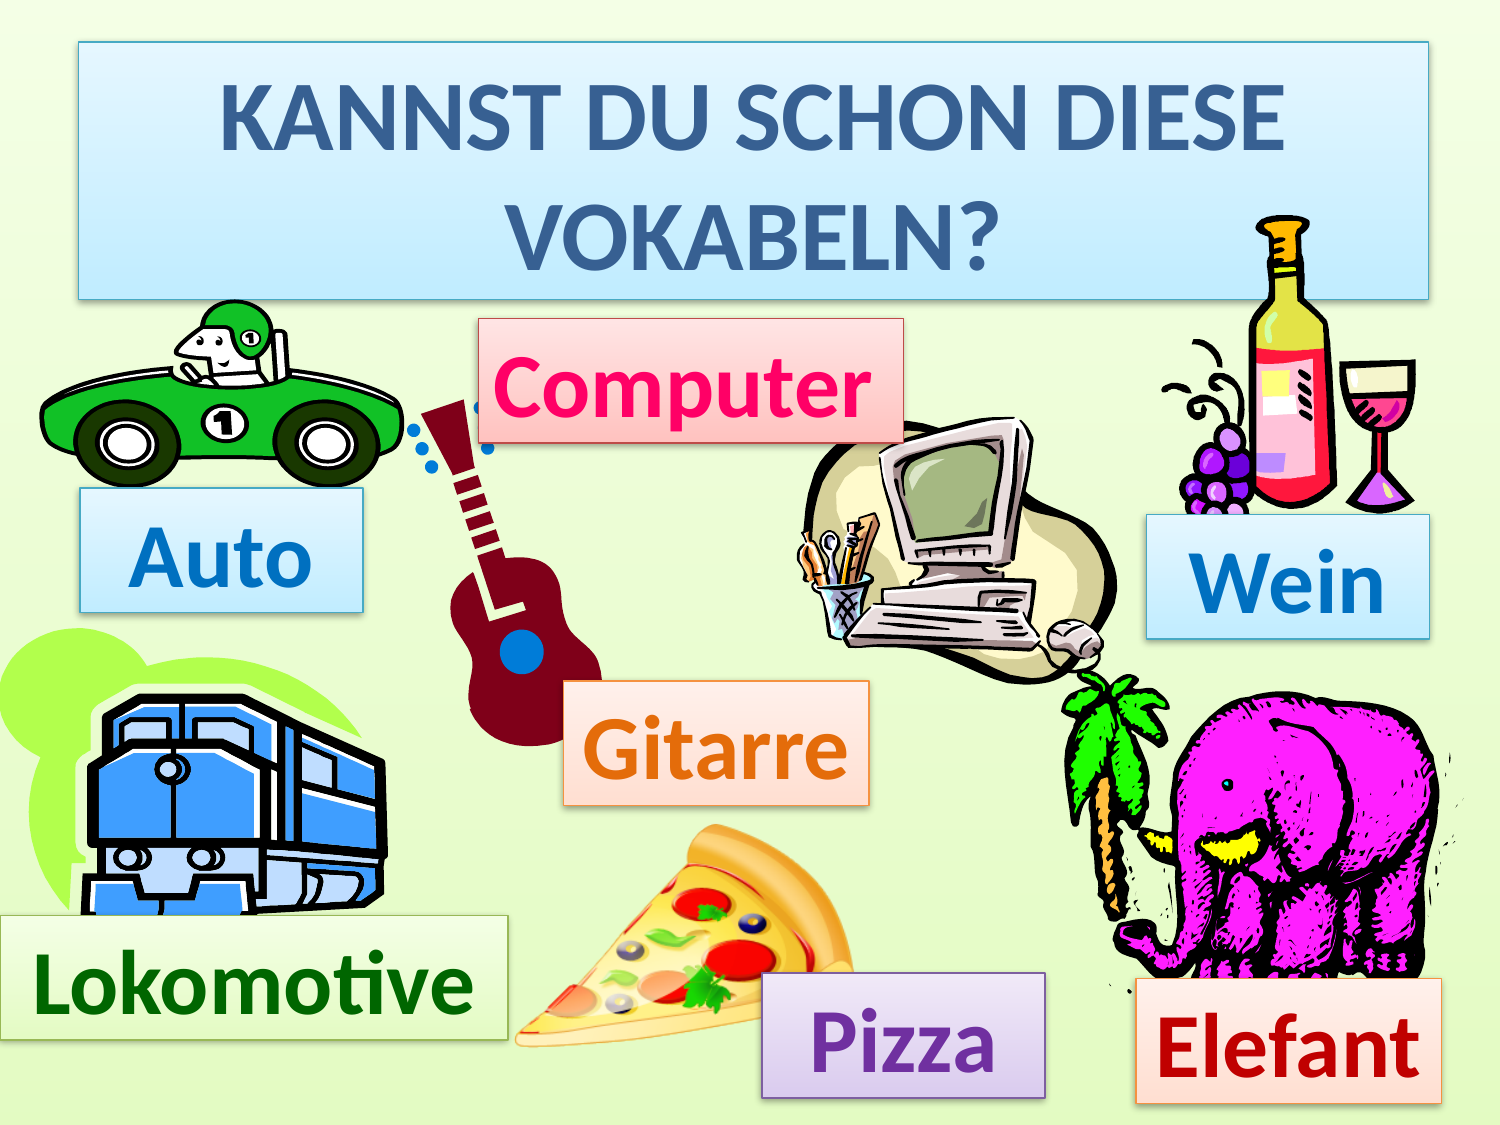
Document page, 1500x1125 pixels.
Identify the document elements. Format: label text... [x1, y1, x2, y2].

picture [38, 299, 603, 756]
picture [0, 627, 394, 979]
picture [504, 792, 860, 1125]
text_box Lokomotive [0, 915, 499, 1041]
text_box Auto [79, 497, 364, 613]
text_box Computer [478, 318, 904, 444]
picture [796, 414, 1471, 1015]
picture [1153, 207, 1424, 556]
text_box Elefant [1135, 1024, 1442, 1104]
text_box Wein [1146, 514, 1430, 640]
text_box Gitarre [563, 680, 870, 806]
title KANNST DU SCHON DIESE VOKABELN? [78, 41, 1429, 300]
text_box Pizza [864, 972, 1046, 1099]
